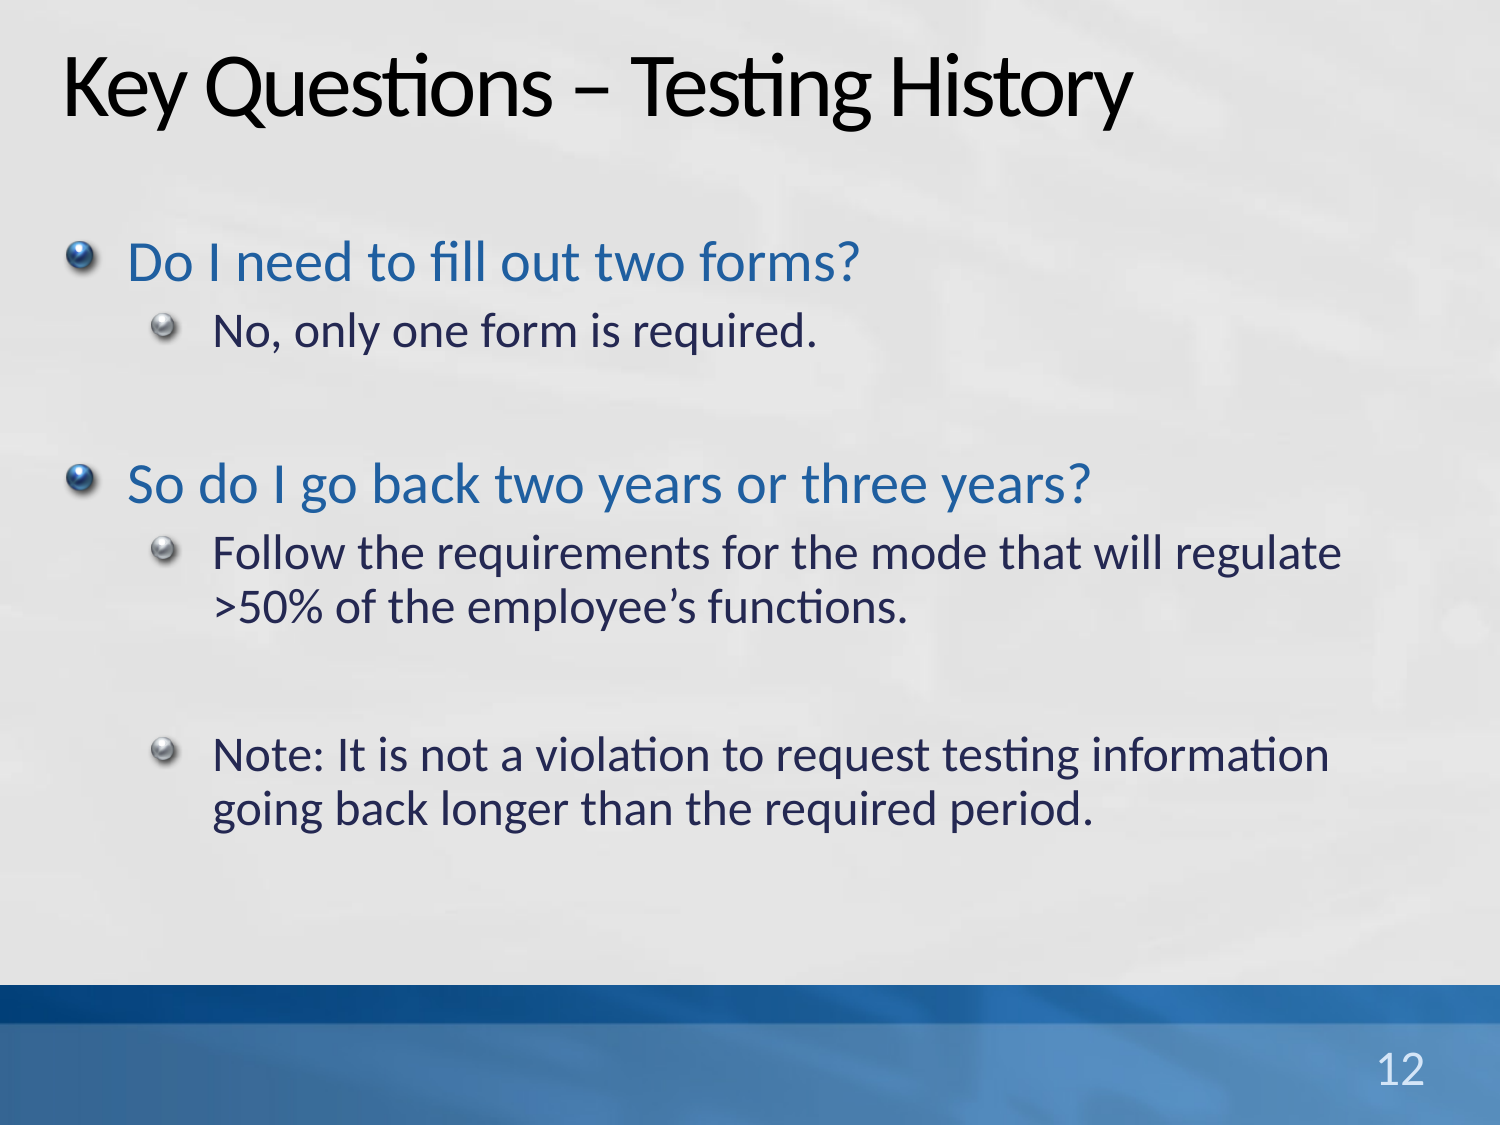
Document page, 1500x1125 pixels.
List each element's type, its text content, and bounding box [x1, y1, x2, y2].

list Do I need to fill out two forms? No, only one form is required. So do I go back two years or three years? Follow the requirements for the mode that will regulate >50% of the employee’s functions. Note: It is not a violation to request testing information going back longer than the required period. [62, 231, 1438, 905]
picture [0, 0, 1500, 1125]
title Key Questions – Testing History [62, 37, 1438, 138]
